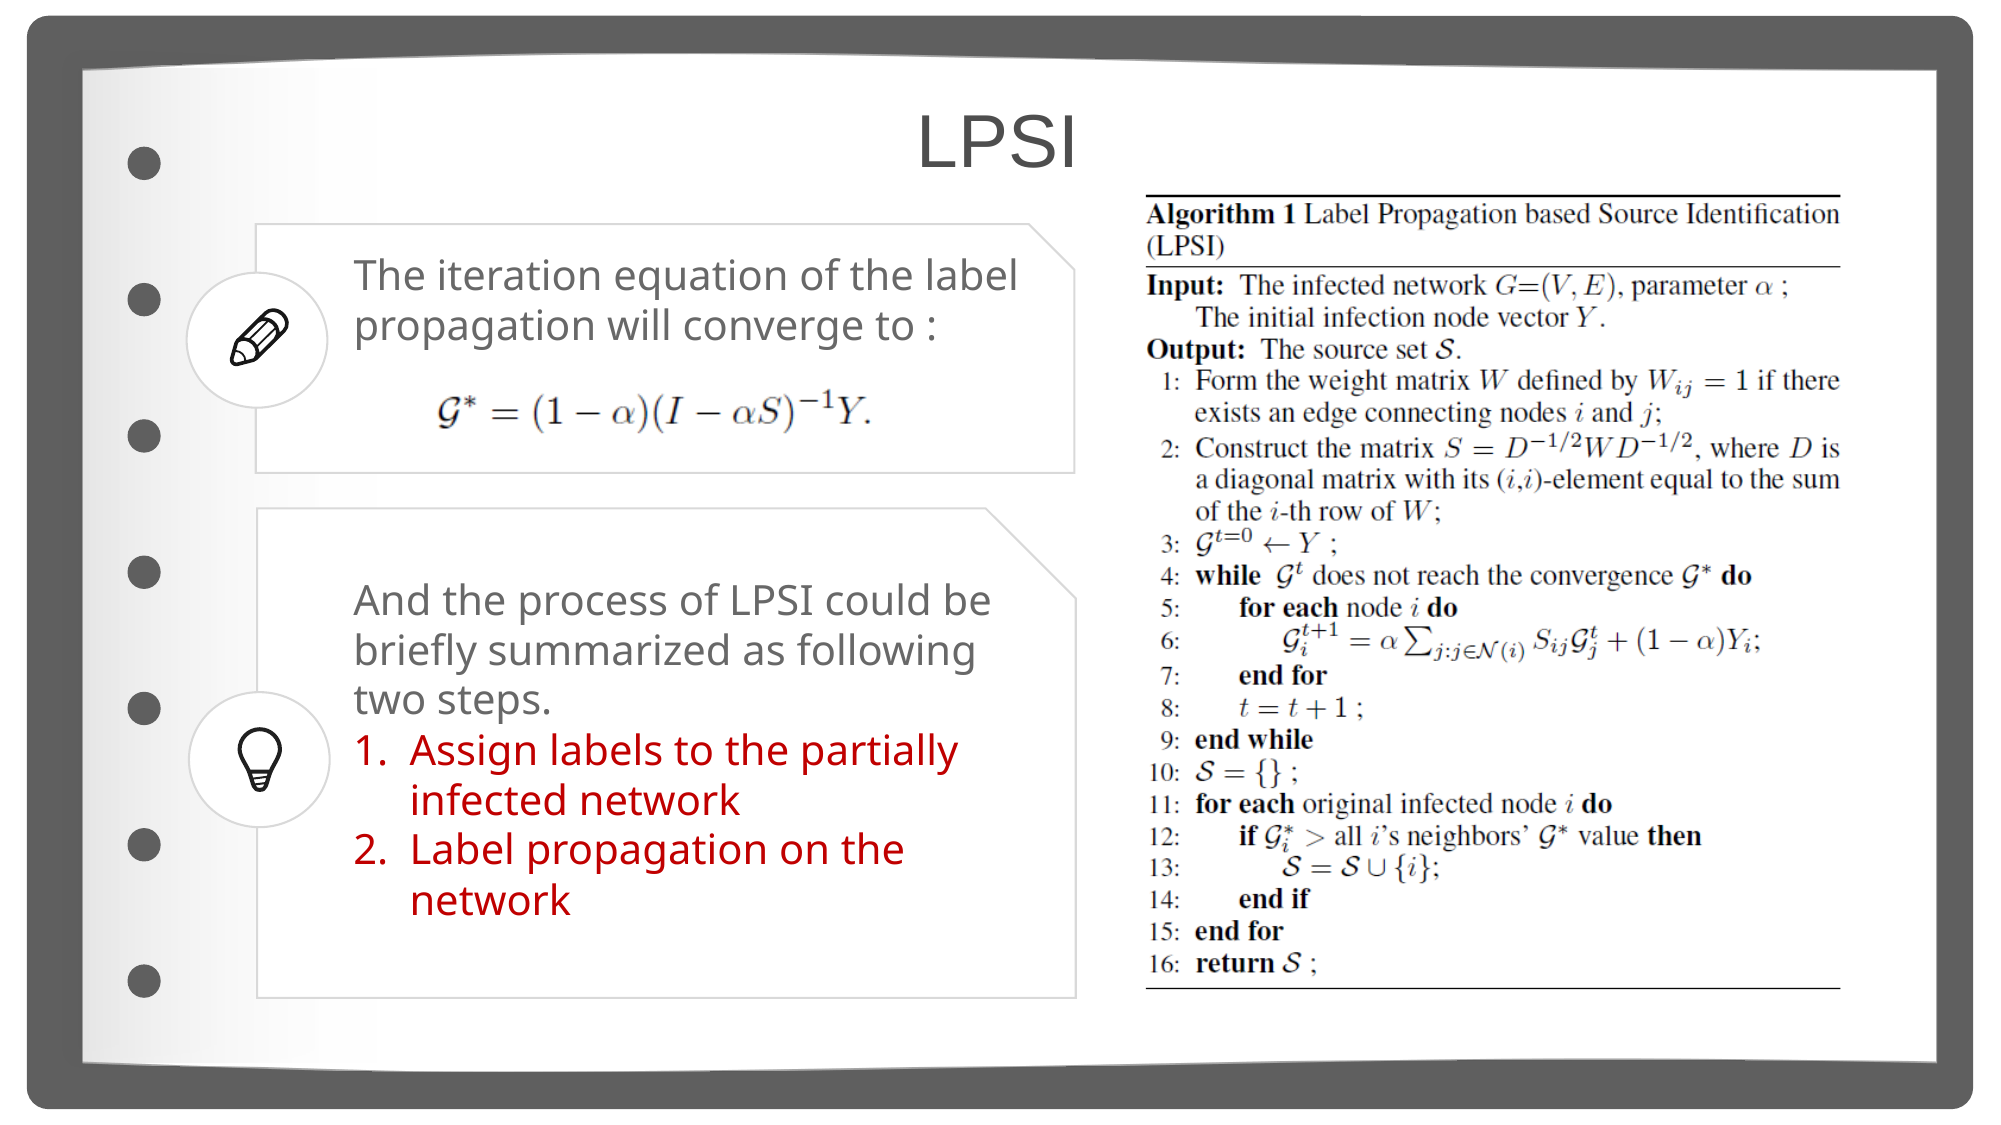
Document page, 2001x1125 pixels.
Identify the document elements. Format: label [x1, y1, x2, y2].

picture [82, 53, 1938, 1072]
text_box [26, 15, 1974, 1110]
text_box [127, 146, 161, 998]
